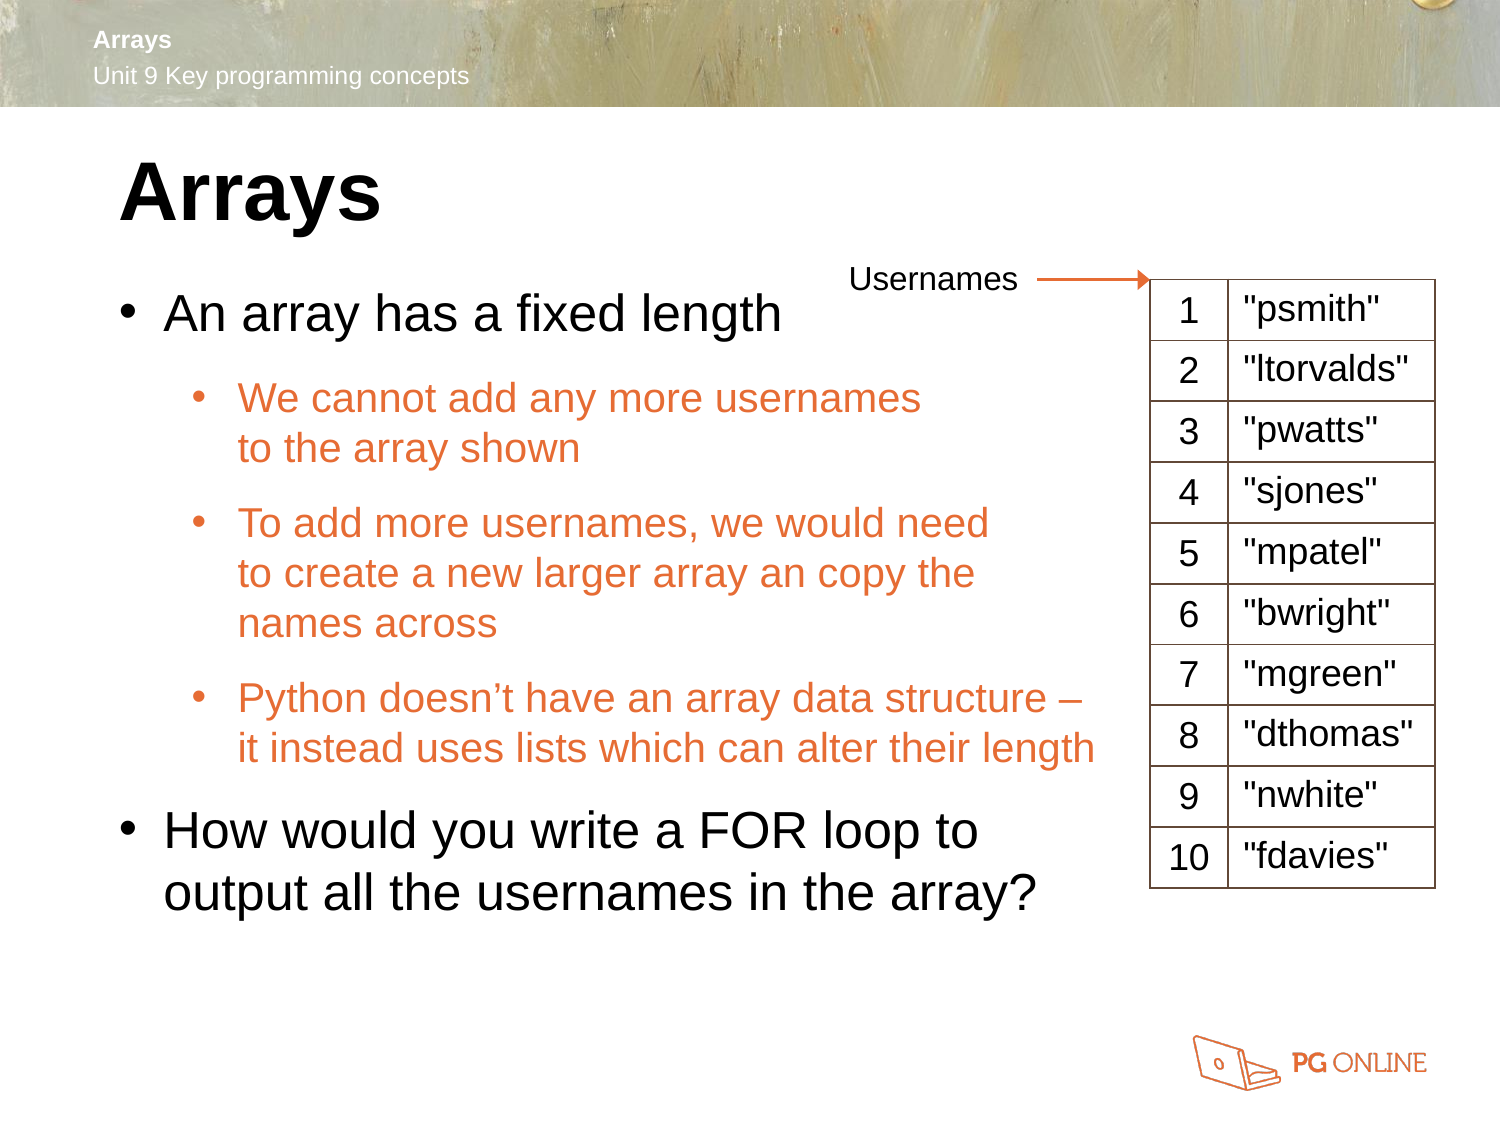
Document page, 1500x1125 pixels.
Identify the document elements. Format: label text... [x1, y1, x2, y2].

table_cell "bwright" [1229, 585, 1434, 644]
table_cell "ltorvalds" [1229, 341, 1434, 400]
table_cell 5 [1151, 524, 1227, 583]
table_header 1 [1151, 280, 1227, 340]
table_header "psmith" [1229, 280, 1434, 340]
table_cell 6 [1151, 585, 1227, 644]
table_cell "nwhite" [1229, 767, 1434, 826]
list Arrays [118, 148, 1401, 259]
table_cell 4 [1151, 463, 1227, 522]
table_cell "pwatts" [1229, 402, 1434, 461]
table_cell 2 [1151, 341, 1227, 400]
table_cell 8 [1151, 706, 1227, 765]
list An array has a fixed length We cannot add any more usernames to the array shown To add more usernames, we would need to create a new larger array an copy the names across Python doesn’t have an array data structure – it instead uses lists which can alter their length How would you write a FOR loop to output all the usernames in the array? [118, 279, 1149, 847]
table_cell "mgreen" [1229, 645, 1434, 704]
picture [1192, 1035, 1427, 1091]
text_box Usernames [833, 249, 1039, 304]
picture [0, 0, 1500, 107]
table_cell 7 [1151, 645, 1227, 704]
table_cell "dthomas" [1229, 706, 1434, 765]
table_cell 3 [1151, 402, 1227, 461]
table_cell "fdavies" [1229, 828, 1434, 887]
table_cell 10 [1151, 828, 1227, 887]
table_cell "sjones" [1229, 463, 1434, 522]
table_cell 9 [1151, 767, 1227, 826]
table_cell "mpatel" [1229, 524, 1434, 583]
